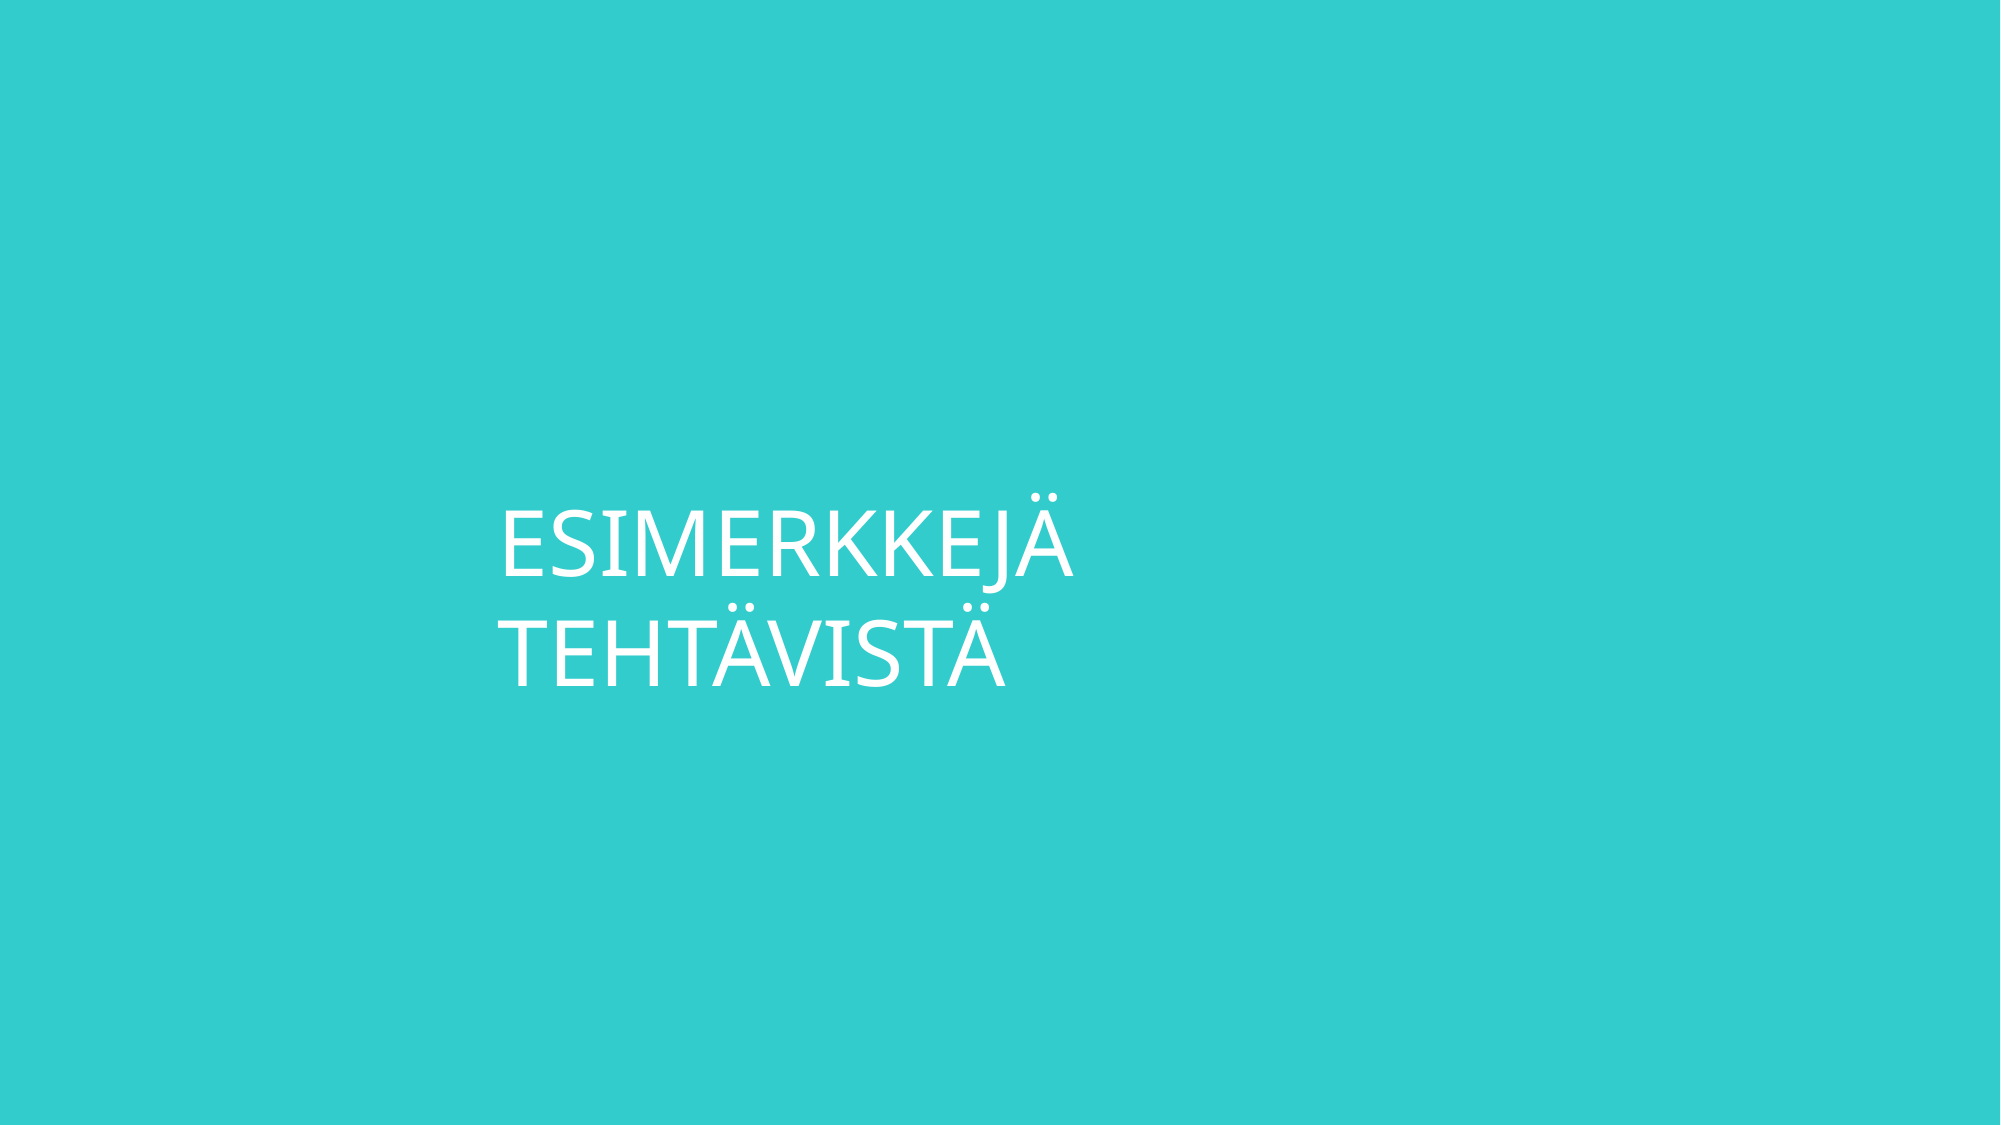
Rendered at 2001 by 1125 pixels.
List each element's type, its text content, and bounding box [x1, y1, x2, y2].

text_box ESIMERKKEJÄ TEHTÄVISTÄ [483, 477, 1517, 713]
